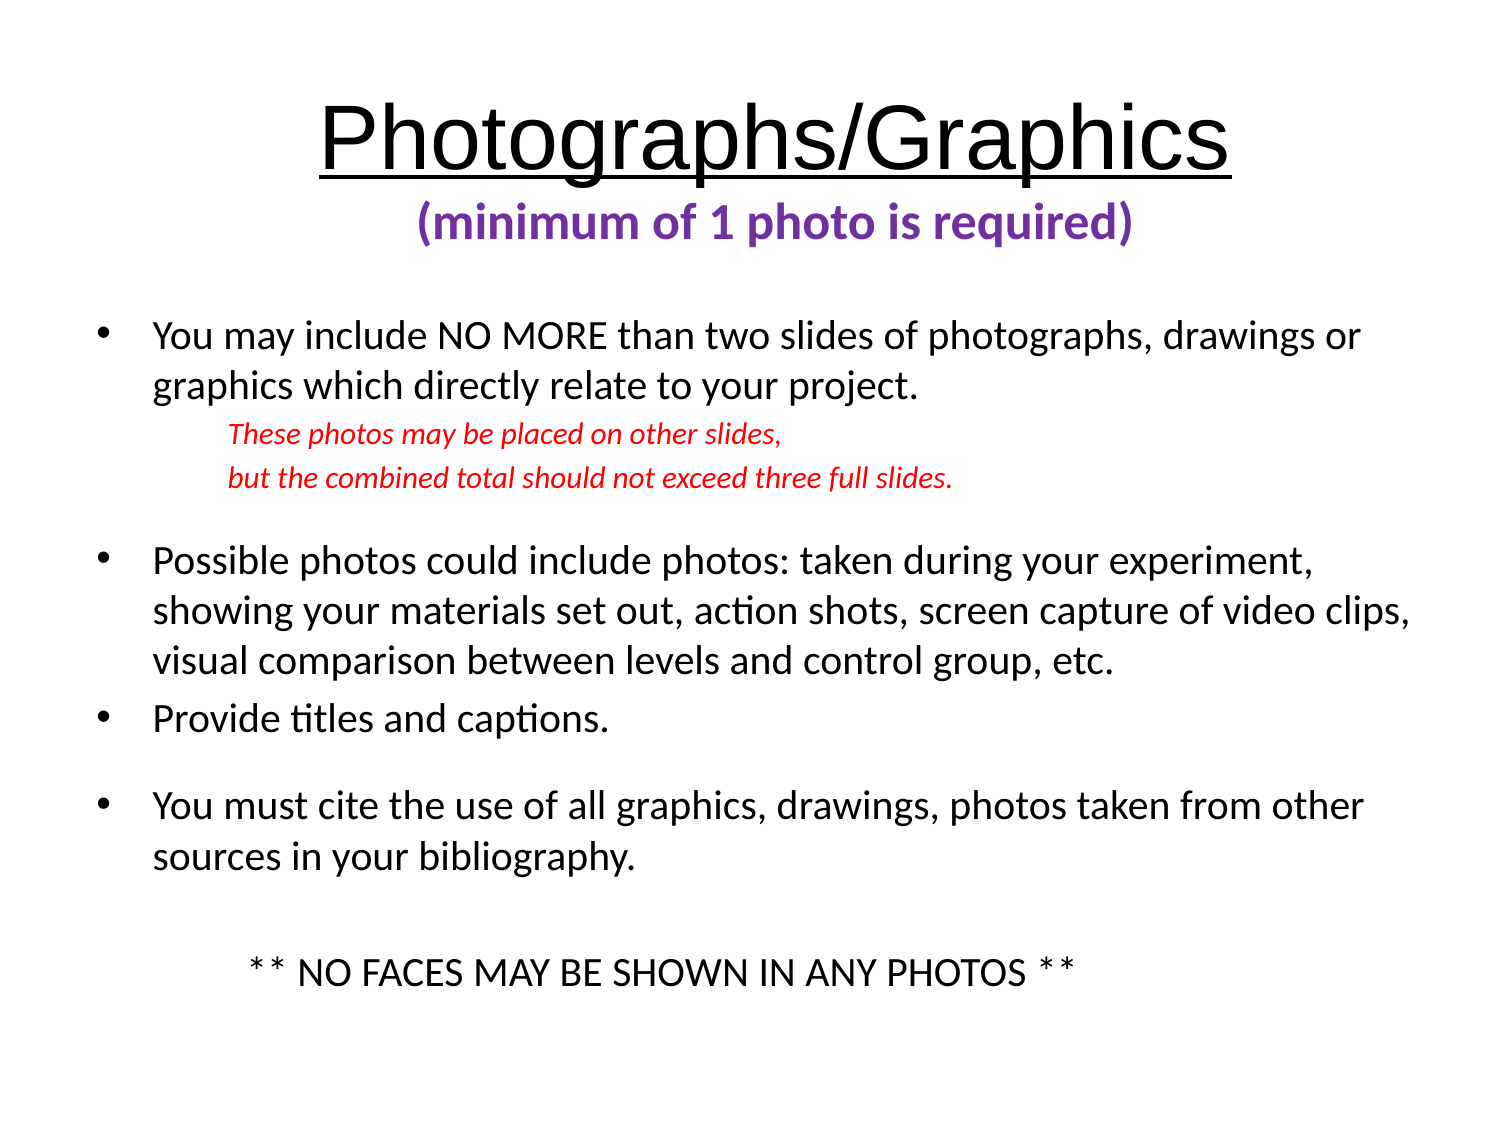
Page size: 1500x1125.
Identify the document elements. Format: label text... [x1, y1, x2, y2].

list You may include NO MORE than two slides of photographs, drawings or graphics which directly relate to your project. These photos may be placed on other slides, but the combined total should not exceed three full slides. Possible photos could include photos: taken during your experiment, showing your materials set out, action shots, screen capture of video clips, visual comparison between levels and control group, etc. Provide titles and captions. You must cite the use of all graphics, drawings, photos taken from other sources in your bibliography. ** NO FACES MAY BE SHOWN IN ANY PHOTOS ** [81, 299, 1469, 850]
title Photographs/Graphics (minimum of 1 photo is required) [112, 50, 1438, 279]
